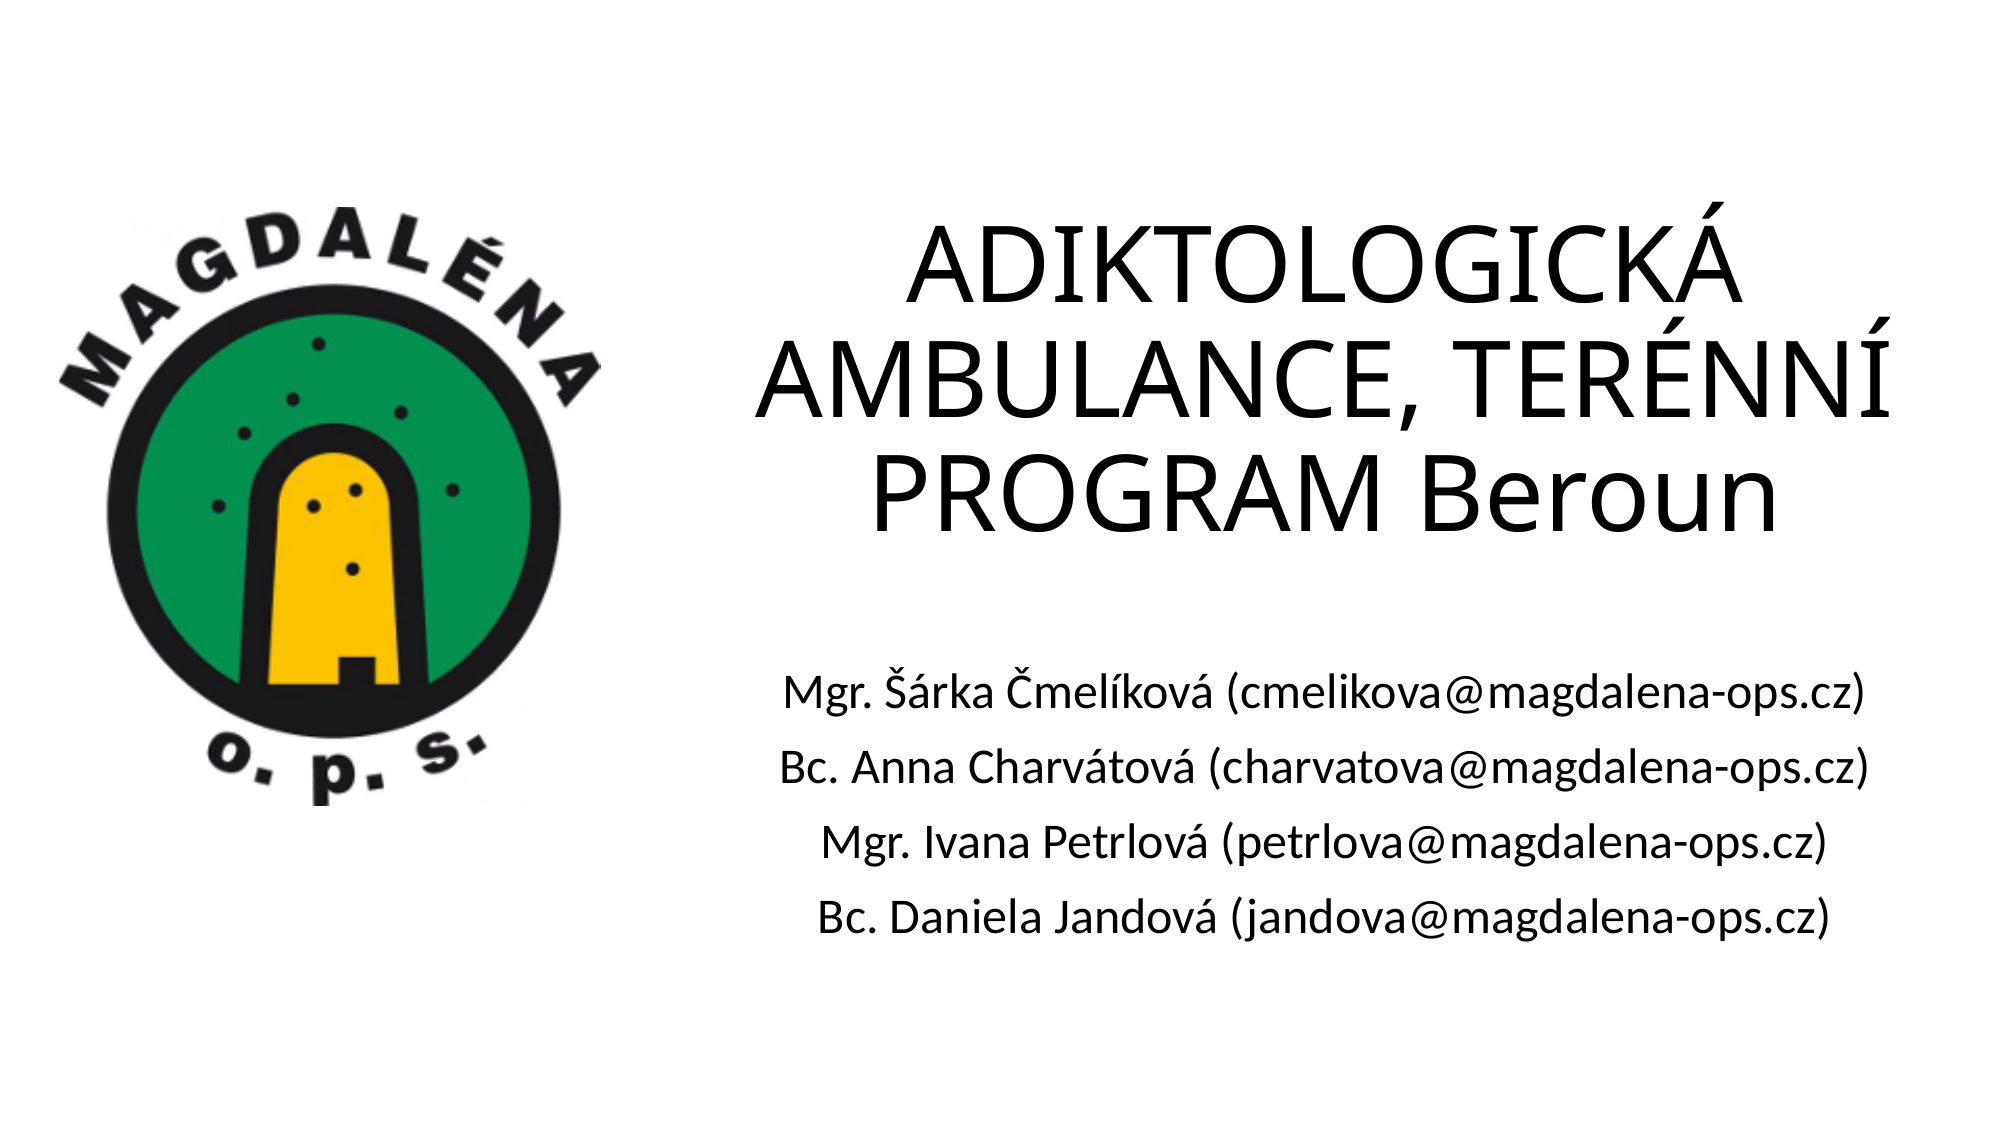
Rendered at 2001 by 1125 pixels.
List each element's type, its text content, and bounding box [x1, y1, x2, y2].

picture [59, 207, 601, 806]
title ADIKTOLOGICKÁ AMBULANCE, TERÉNNÍ PROGRAM Beroun [738, 170, 1912, 563]
subtitle Mgr. Šárka Čmelíková (cmelikova@magdalena-ops.cz) Bc. Anna Charvátová (charvatova@magdalena-ops.cz) Mgr. Ivana Petrlová (petrlova@magdalena-ops.cz) Bc. Daniela Jandová (jandova@magdalena-ops.cz) [738, 658, 1912, 973]
